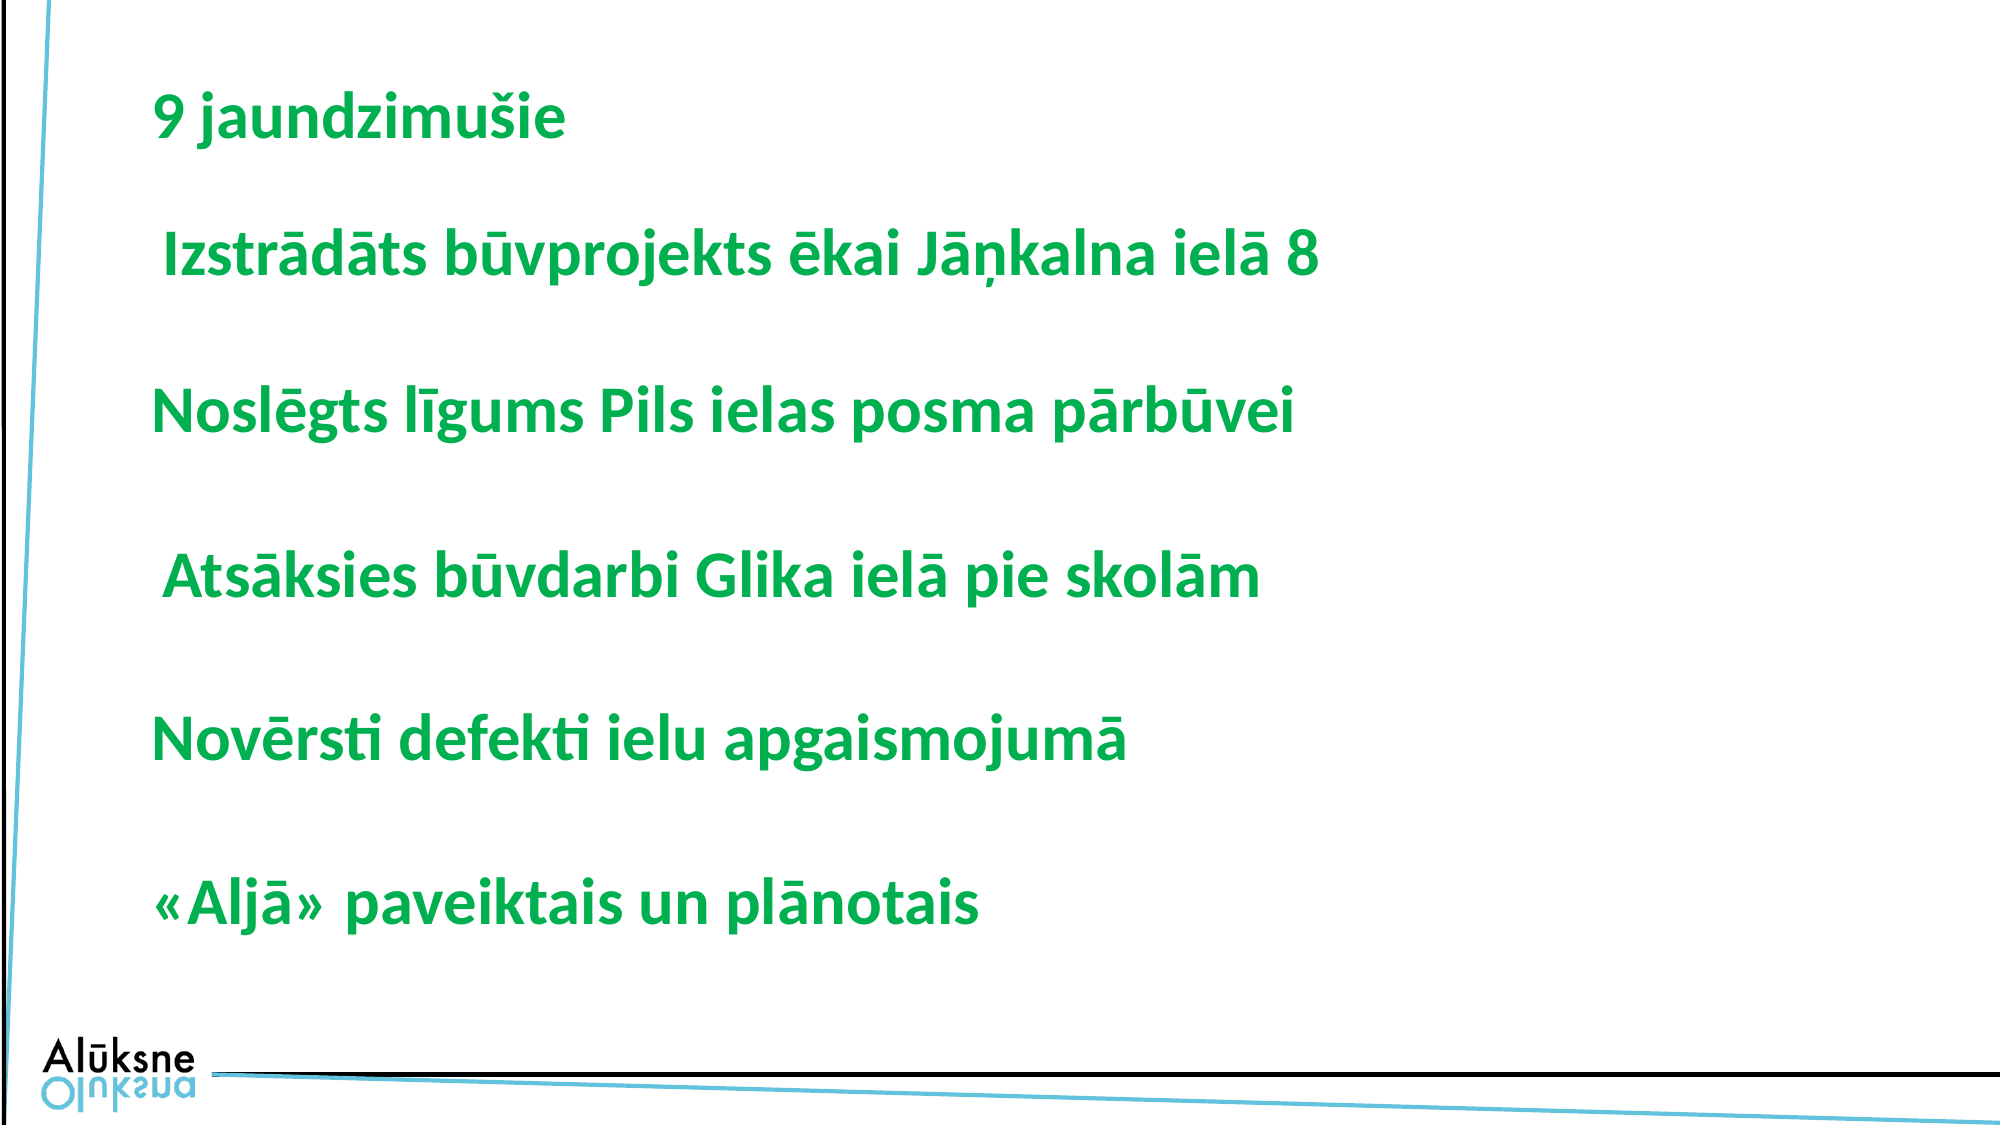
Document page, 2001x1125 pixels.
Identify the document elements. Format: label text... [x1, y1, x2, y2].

text_box Atsāksies būvdarbi Glika ielā pie skolām [147, 523, 1909, 619]
text_box Noslēgts līgums Pils ielas posma pārbūvei [136, 358, 1897, 454]
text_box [4, 0, 50, 1125]
text_box 9 jaundzimušie [136, 64, 1897, 160]
picture [36, 1033, 197, 1115]
text_box Novērsti defekti ielu apgaismojumā [136, 686, 1897, 781]
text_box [211, 1074, 2000, 1123]
text_box Izstrādāts būvprojekts ēkai Jāņkalna ielā 8 [147, 201, 1909, 296]
text_box «Aljā» paveiktais un plānotais [136, 850, 1897, 946]
